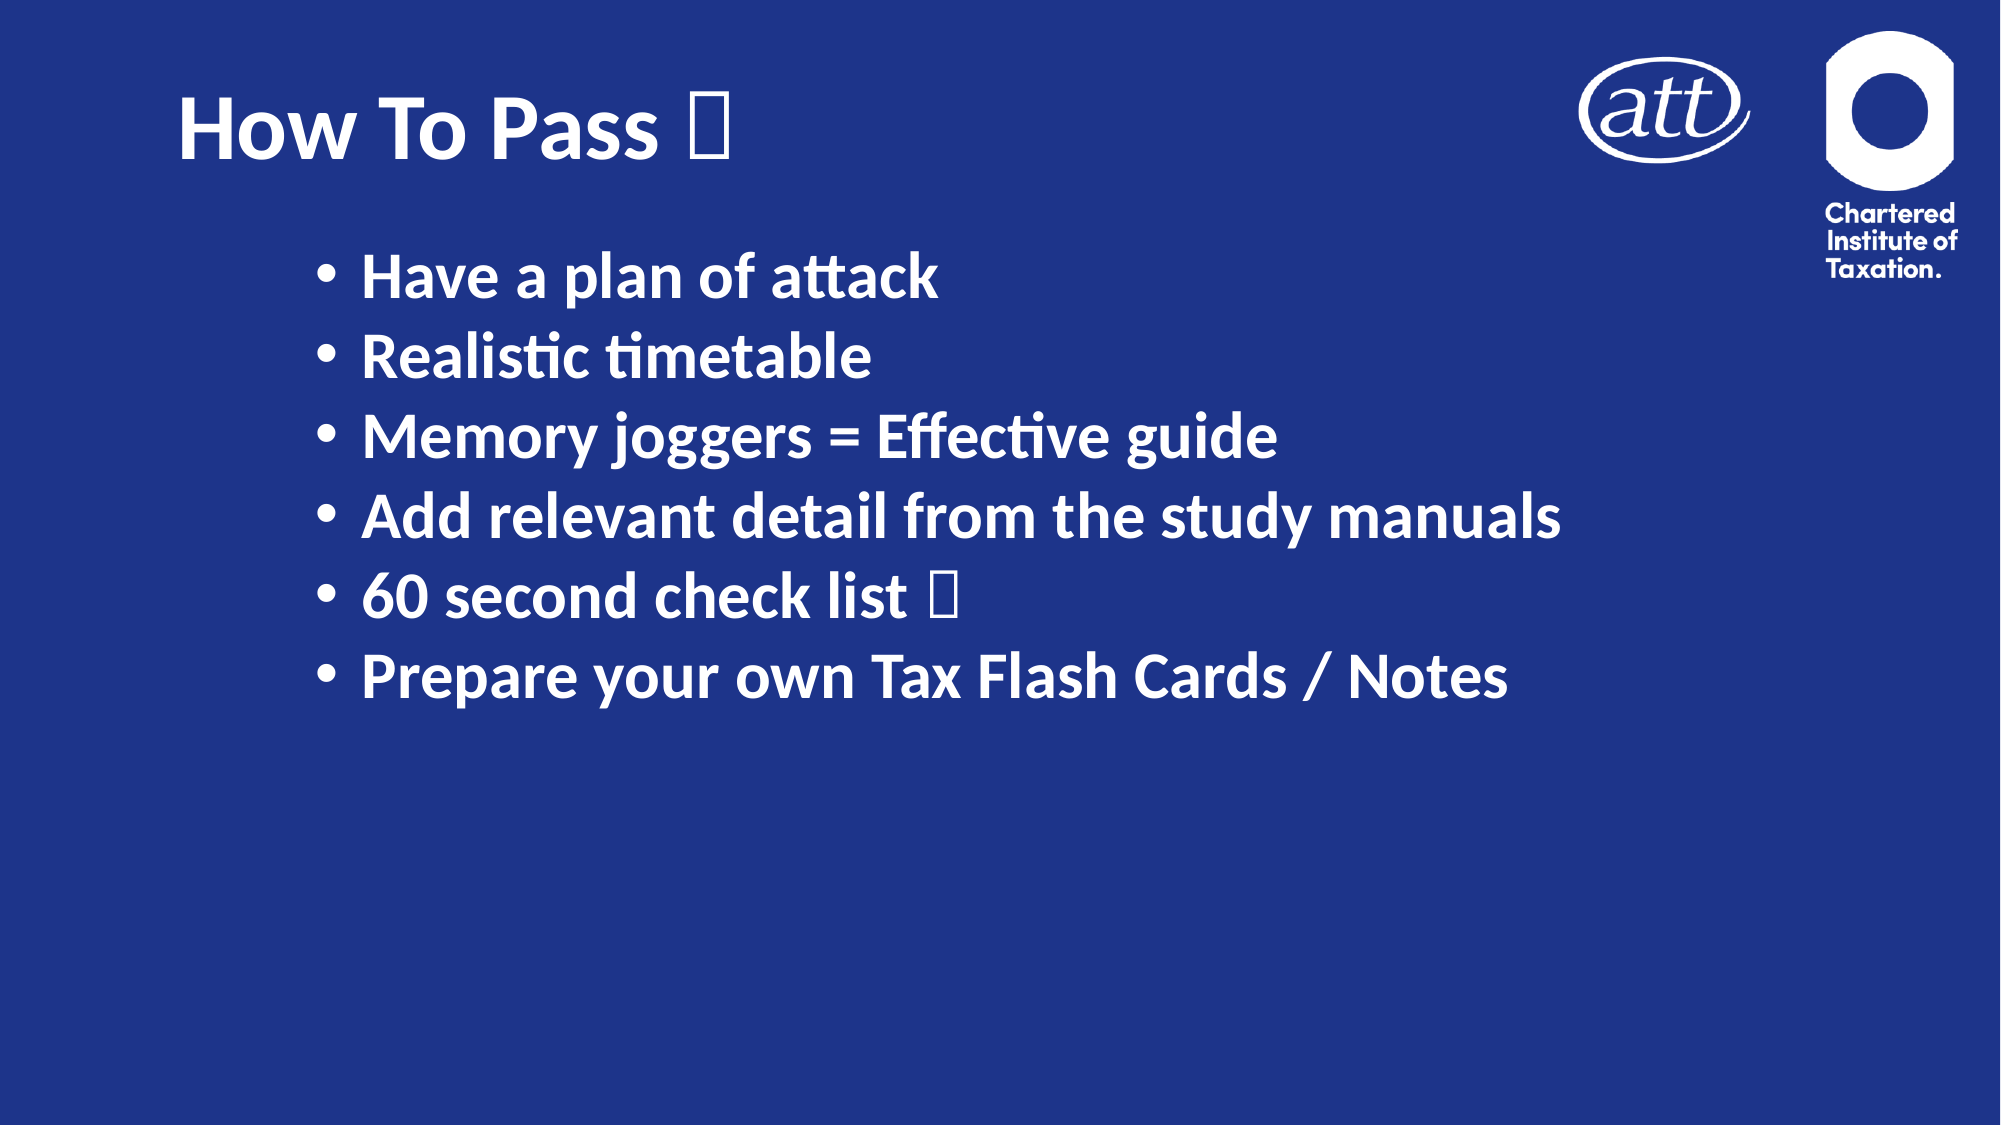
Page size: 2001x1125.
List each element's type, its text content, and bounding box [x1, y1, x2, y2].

picture [1575, 31, 1958, 278]
text_box Have a plan of attack Realistic timetable Memory joggers = Effective guide Add relevant detail from the study manuals 60 second check list  Prepare your own Tax Flash Cards / Notes [300, 224, 1913, 1120]
title How To Pass  [174, 62, 1640, 254]
